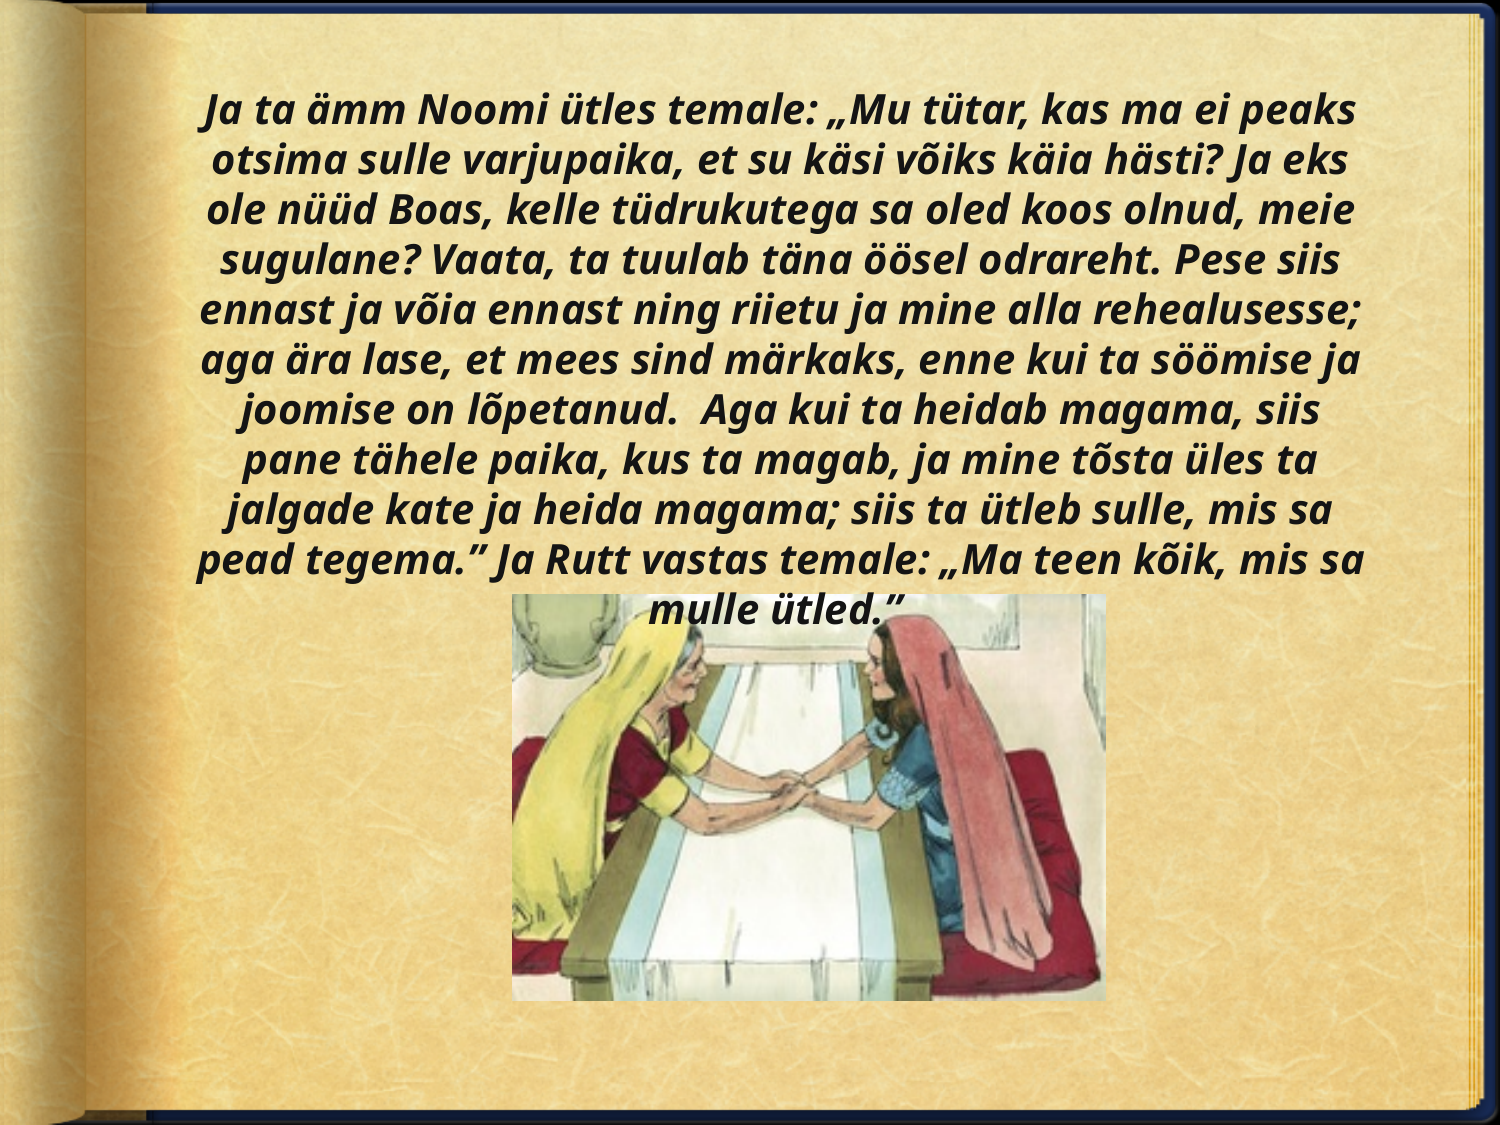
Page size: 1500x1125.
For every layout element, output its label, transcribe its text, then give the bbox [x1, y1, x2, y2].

picture [0, 0, 1500, 1125]
text_box Ja ta ämm Noomi ütles temale: „Mu tütar, kas ma ei peaks otsima sulle varjupaika, et su käsi võiks käia hästi? Ja eks ole nüüd Boas, kelle tüdrukutega sa oled koos olnud, meie sugulane? Vaata, ta tuulab täna öösel odrareht. Pese siis ennast ja võia ennast ning riietu ja mine alla rehealusesse; aga ära lase, et mees sind märkaks, enne kui ta söömise ja joomise on lõpetanud. Aga kui ta heidab magama, siis pane tähele paika, kus ta magab, ja mine tõsta üles ta jalgade kate ja heida magama; siis ta ütleb sulle, mis sa pead tegema.” Ja Rutt vastas temale: „Ma teen kõik, mis sa mulle ütled.” [174, 75, 1388, 640]
